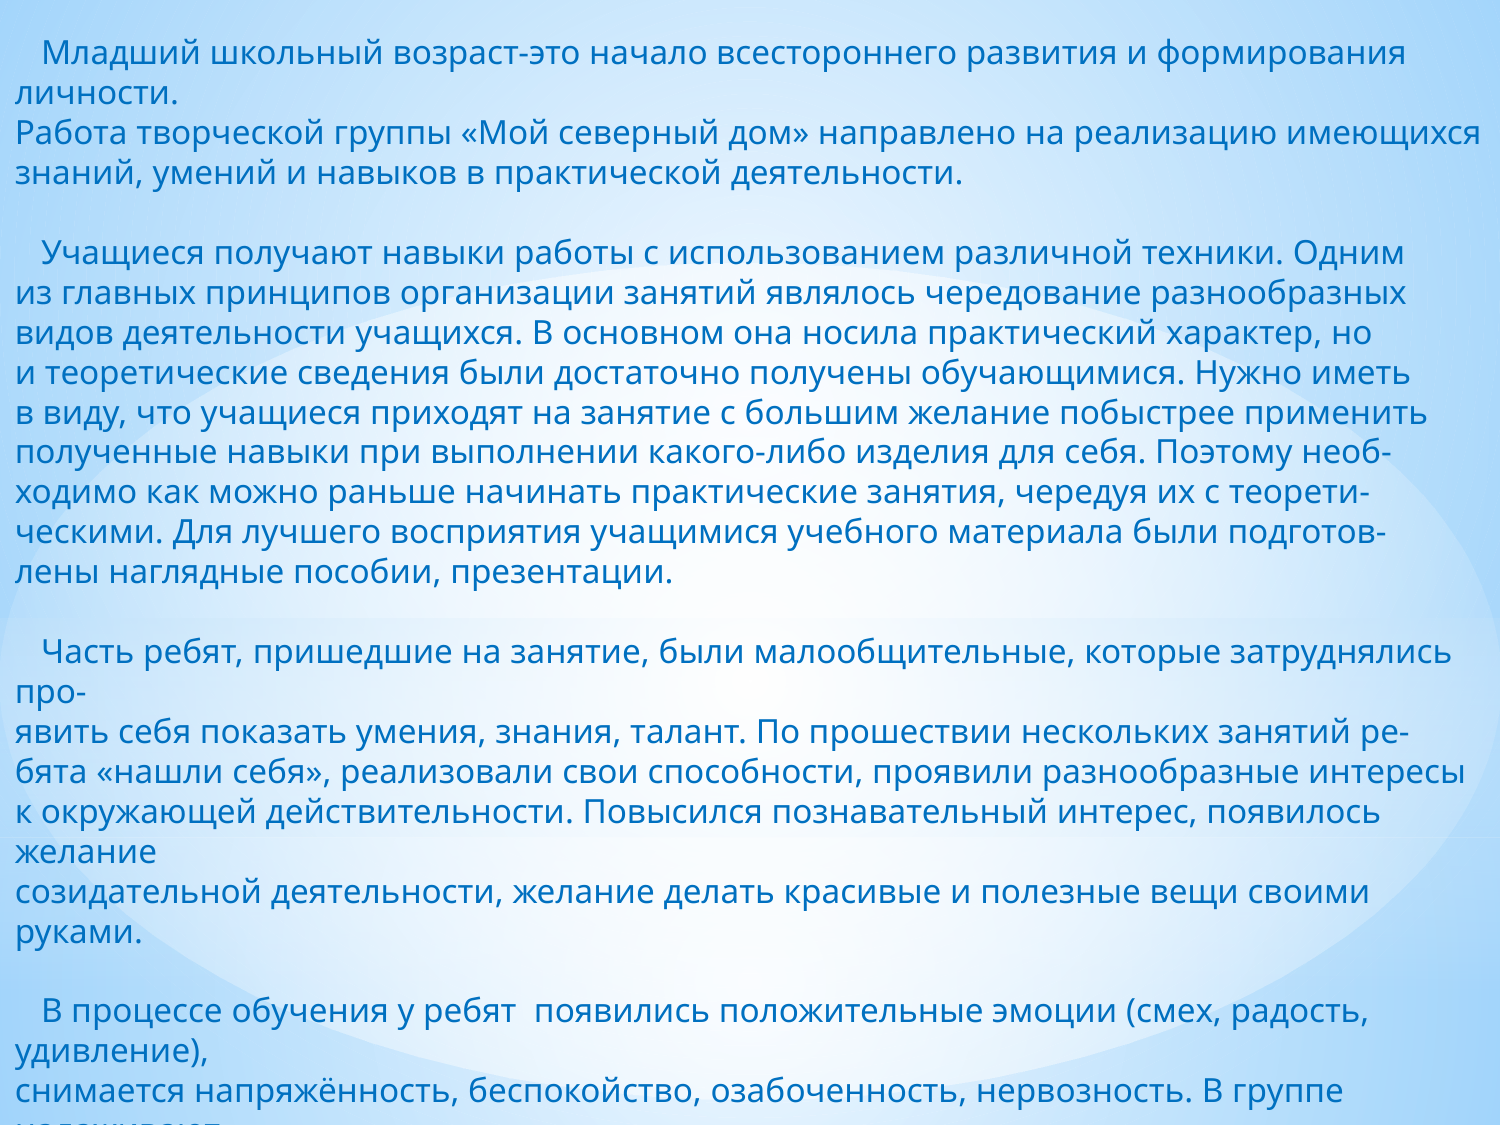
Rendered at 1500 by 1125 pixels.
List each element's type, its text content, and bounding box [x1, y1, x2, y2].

text_box Младший школьный возраст-это начало всестороннего развития и формирования личности. Работа творческой группы «Мой северный дом» направлено на реализацию имеющихся знаний, умений и навыков в практической деятельности. Учащиеся получают навыки работы с использованием различной техники. Одним из главных принципов организации занятий являлось чередование разнообразных видов деятельности учащихся. В основном она носила практический характер, но и теоретические сведения были достаточно получены обучающимися. Нужно иметь в виду, что учащиеся приходят на занятие с большим желание побыстрее применить полученные навыки при выполнении какого-либо изделия для себя. Поэтому необ- ходимо как можно раньше начинать практические занятия, чередуя их с теорети- ческими. Для лучшего восприятия учащимися учебного материала были подготов- лены наглядные пособии, презентации. Часть ребят, пришедшие на занятие, были малообщительные, которые затруднялись про- явить себя показать умения, знания, талант. По прошествии нескольких занятий ре- бята «нашли себя», реализовали свои способности, проявили разнообразные интересы к окружающей действительности. Повысился познавательный интерес, появилось желание созидательной деятельности, желание делать красивые и полезные вещи своими руками. В процессе обучения у ребят появились положительные эмоции (смех, радость, удивление), снимается напряжённость, беспокойство, озабоченность, нервозность. В группе налаживают ся межличностные и укрепляются дружеские отношения, царит искренняя доверительная атмосфера. [0, 0, 1500, 1125]
